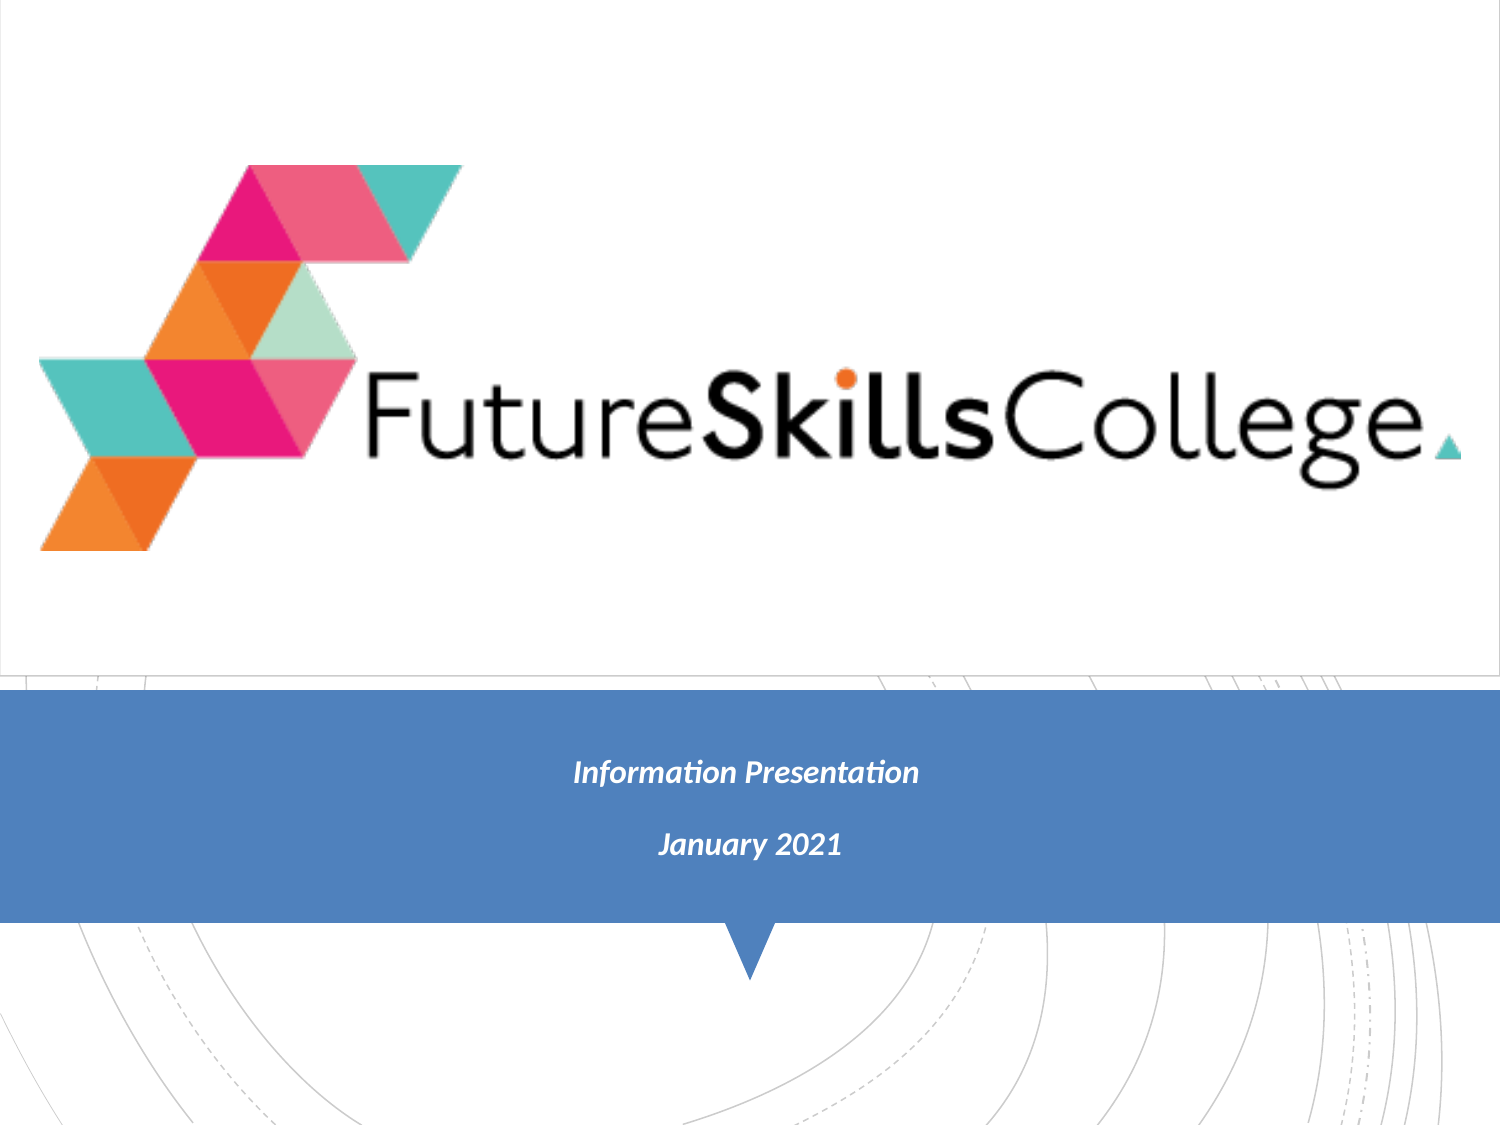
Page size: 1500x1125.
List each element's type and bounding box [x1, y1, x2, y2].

text_box [0, 987, 1500, 1125]
text_box [0, 0, 1500, 689]
text_box [0, 689, 1500, 981]
picture [39, 165, 1461, 552]
